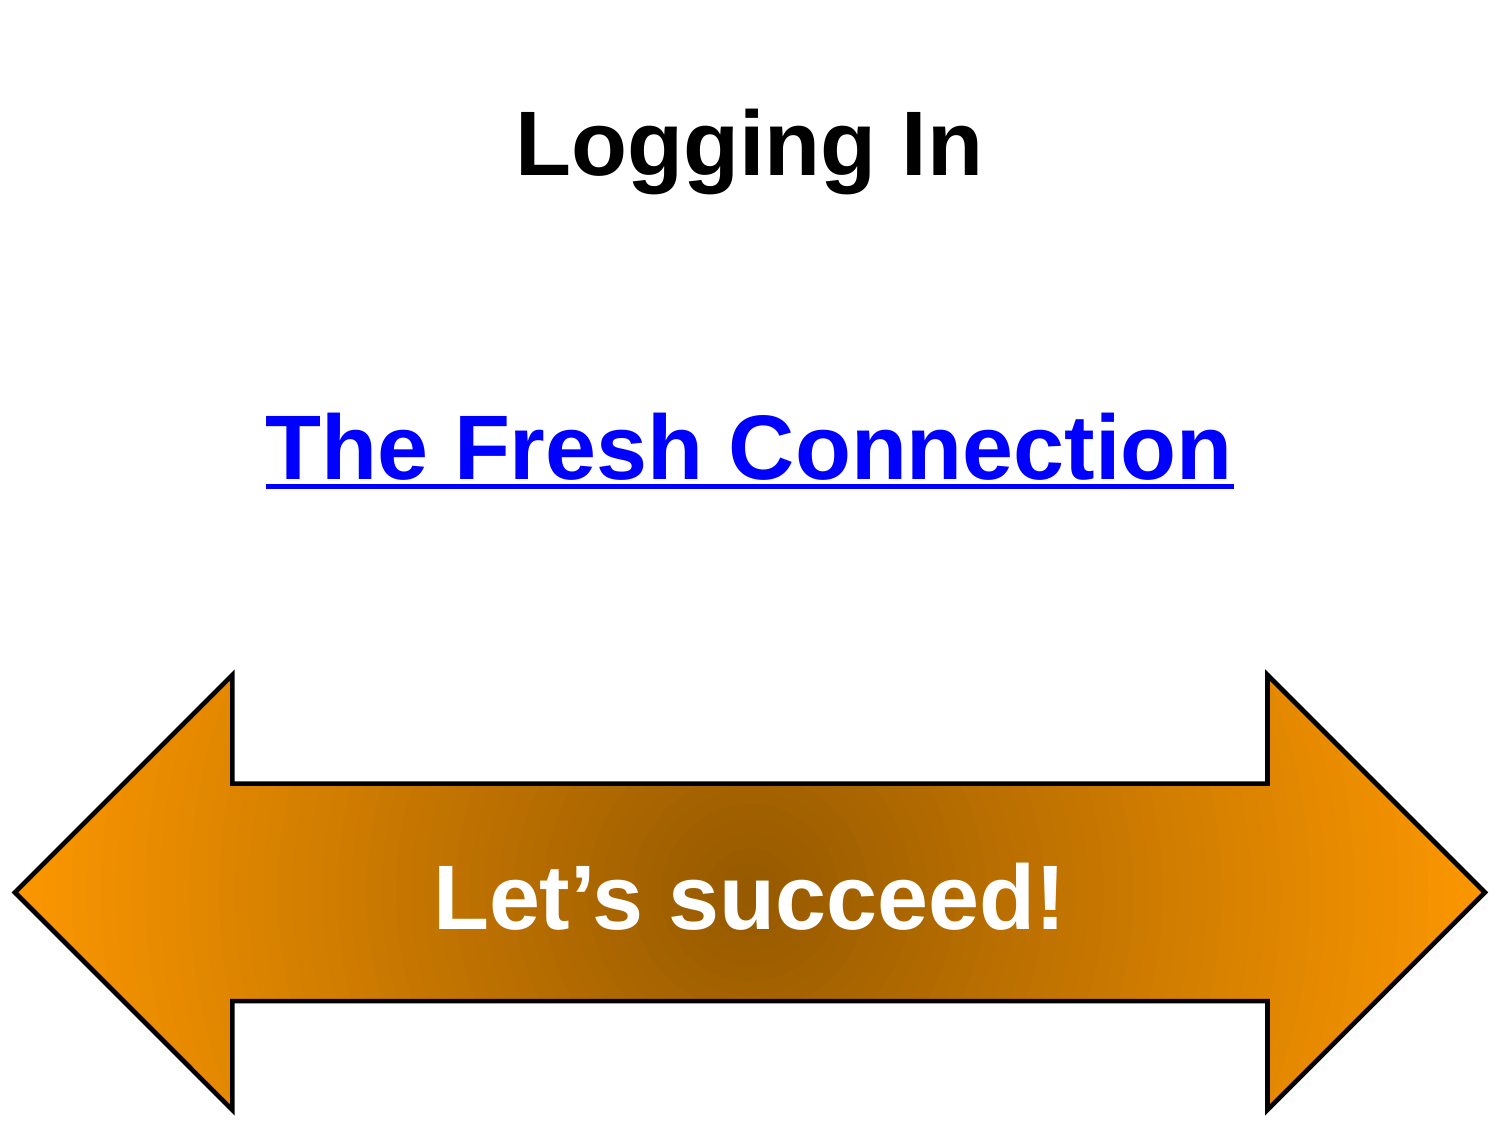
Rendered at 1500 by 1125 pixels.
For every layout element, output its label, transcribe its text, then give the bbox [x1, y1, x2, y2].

subtitle Login: Password: [450, 600, 1500, 825]
text_box Let’s succeed! [14, 674, 1485, 1110]
title Logging In [75, 45, 1425, 224]
text_box The Fresh Connection [14, 224, 1485, 660]
